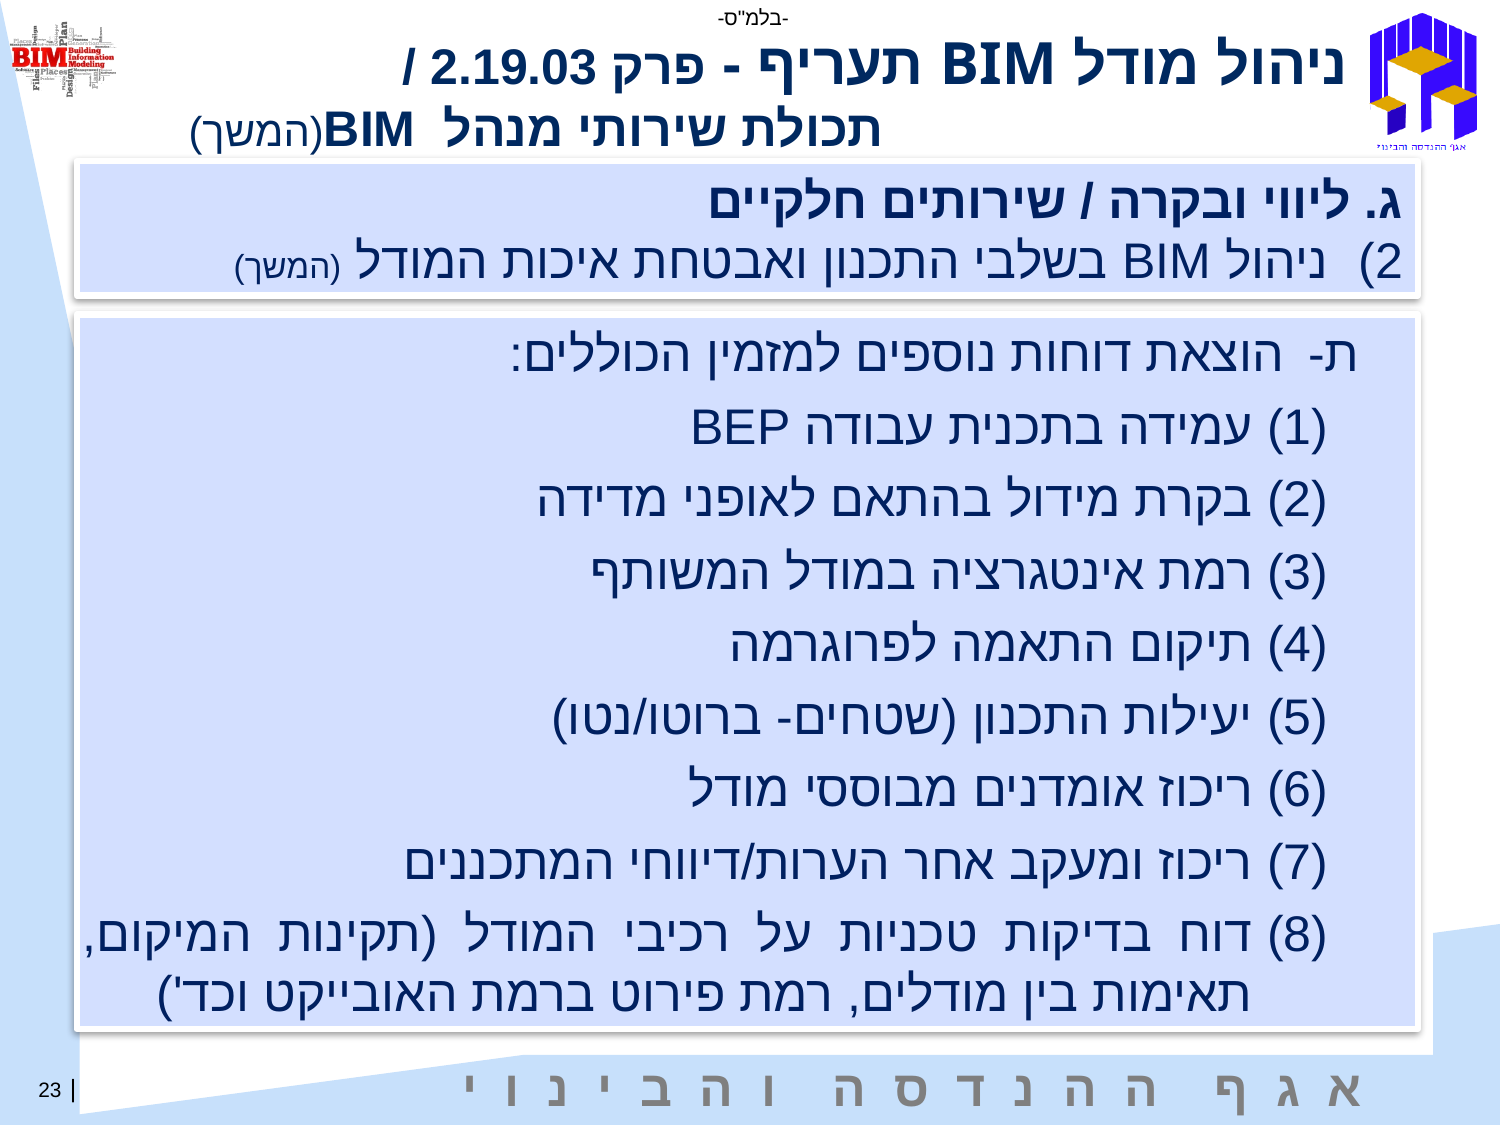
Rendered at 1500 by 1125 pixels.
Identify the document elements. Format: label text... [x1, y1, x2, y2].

text_box ניהול מודל BIM תעריף - פרק 2.19.03 / תכולת שירותי מנהל BIM(המשך) [135, 19, 1354, 90]
picture [0, 18, 135, 98]
picture [1348, 0, 1500, 161]
text_box ג. ליווי ובקרה / שירותים חלקיים ניהול BIM בשלבי התכנון ואבטחת איכות המודל (המשך) [74, 158, 1421, 299]
text_box הוצאת דוחות נוספים למזמין הכוללים: עמידה בתכנית עבודה BEP בקרת מידול בהתאם לאופני מדידה רמת אינטגרציה במודל המשותף תיקום התאמה לפרוגרמה יעילות התכנון (שטחים- ברוטו/נטו) ריכוז אומדנים מבוססי מודל ריכוז ומעקב אחר הערות/דיווחי המתכננים דוח בדיקות טכניות על רכיבי המודל (תקינות המיקום, תאימות בין מודלים, רמת פירוט ברמת האובייקט וכד') [74, 311, 1421, 1032]
slide_number 23 [28, 1077, 62, 1103]
